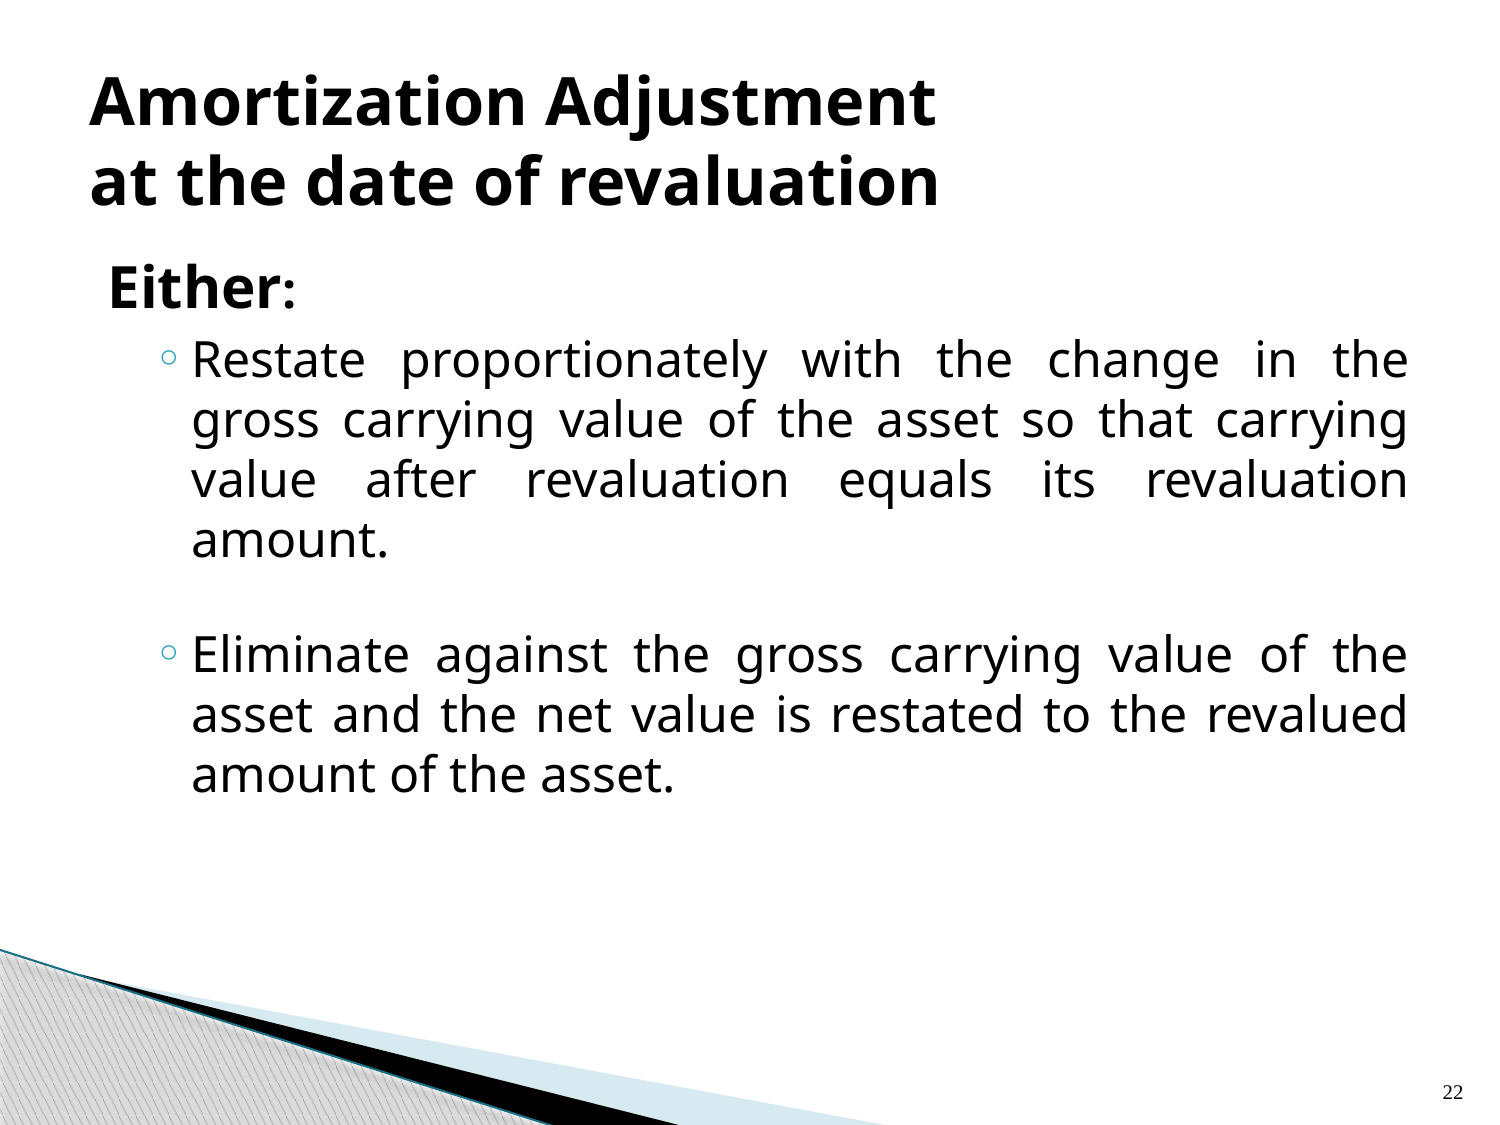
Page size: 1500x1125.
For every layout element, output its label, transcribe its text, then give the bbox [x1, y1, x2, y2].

title Amortization Adjustment at the date of revaluation [75, 45, 1425, 233]
slide_number 22 [1418, 1051, 1479, 1112]
list Either: Restate proportionately with the change in the gross carrying value of the asset so that carrying value after revaluation equals its revaluation amount. Eliminate against the gross carrying value of the asset and the net value is restated to the revalued amount of the asset. [75, 243, 1425, 986]
